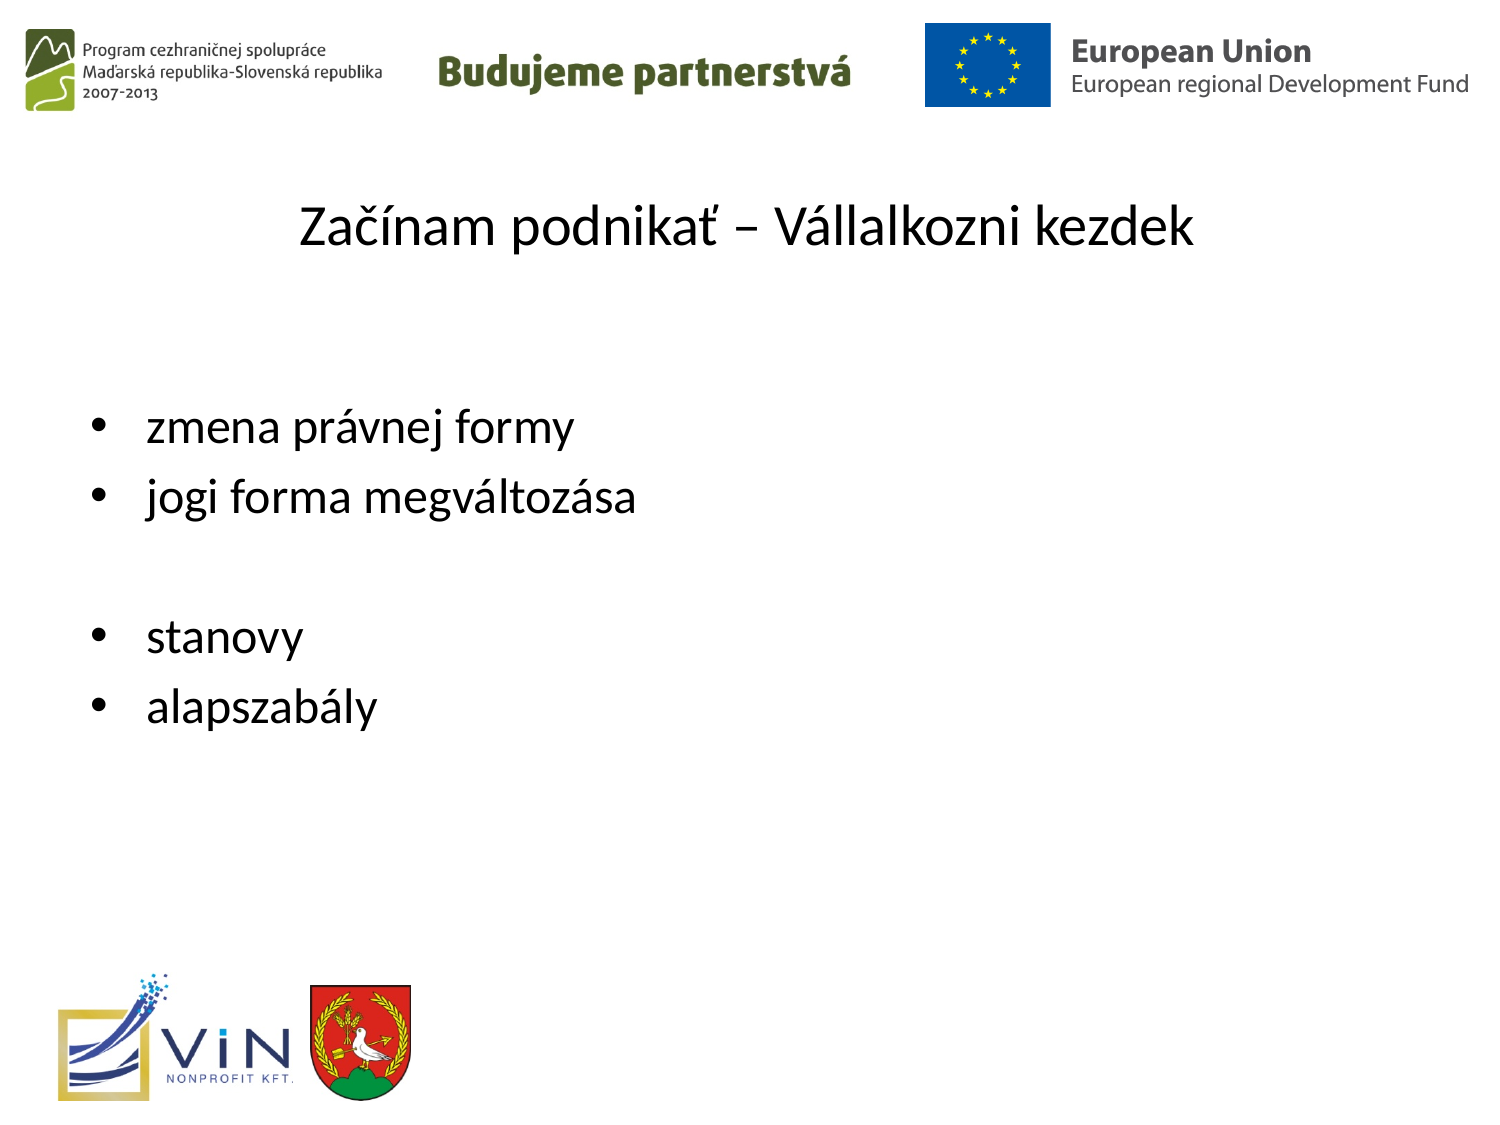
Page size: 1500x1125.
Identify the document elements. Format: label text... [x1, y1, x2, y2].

picture [409, 36, 890, 108]
picture [310, 985, 411, 1102]
picture [34, 972, 294, 1102]
title Začínam podnikať – Vállalkozni kezdek [70, 164, 1425, 282]
picture [23, 29, 399, 120]
picture [925, 23, 1468, 109]
list zmena právnej formy jogi forma megváltozása stanovy alapszabály [75, 316, 1425, 961]
